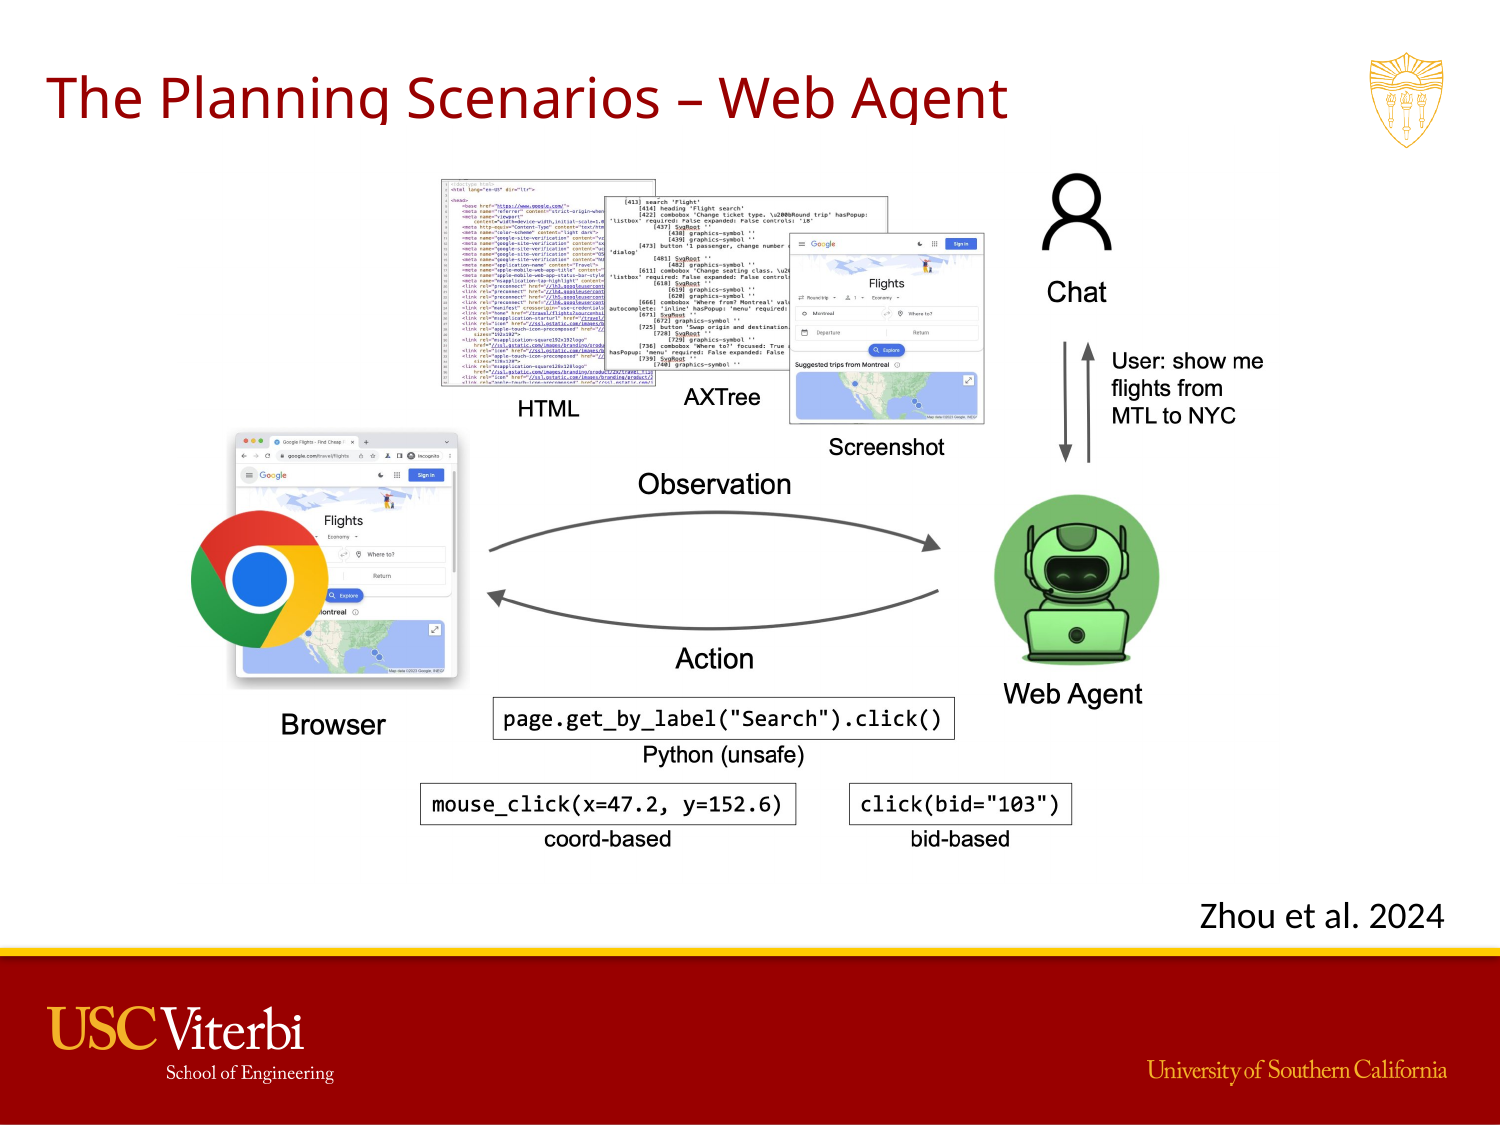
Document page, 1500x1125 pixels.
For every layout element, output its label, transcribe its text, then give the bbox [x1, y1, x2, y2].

picture [47, 1006, 334, 1084]
text_box The Planning Scenarios – Web Agent [31, 54, 1024, 138]
text_box Zhou et al. 2024 [1185, 883, 1460, 944]
picture [1345, 39, 1468, 162]
picture [1147, 1059, 1447, 1086]
picture [177, 125, 1281, 885]
